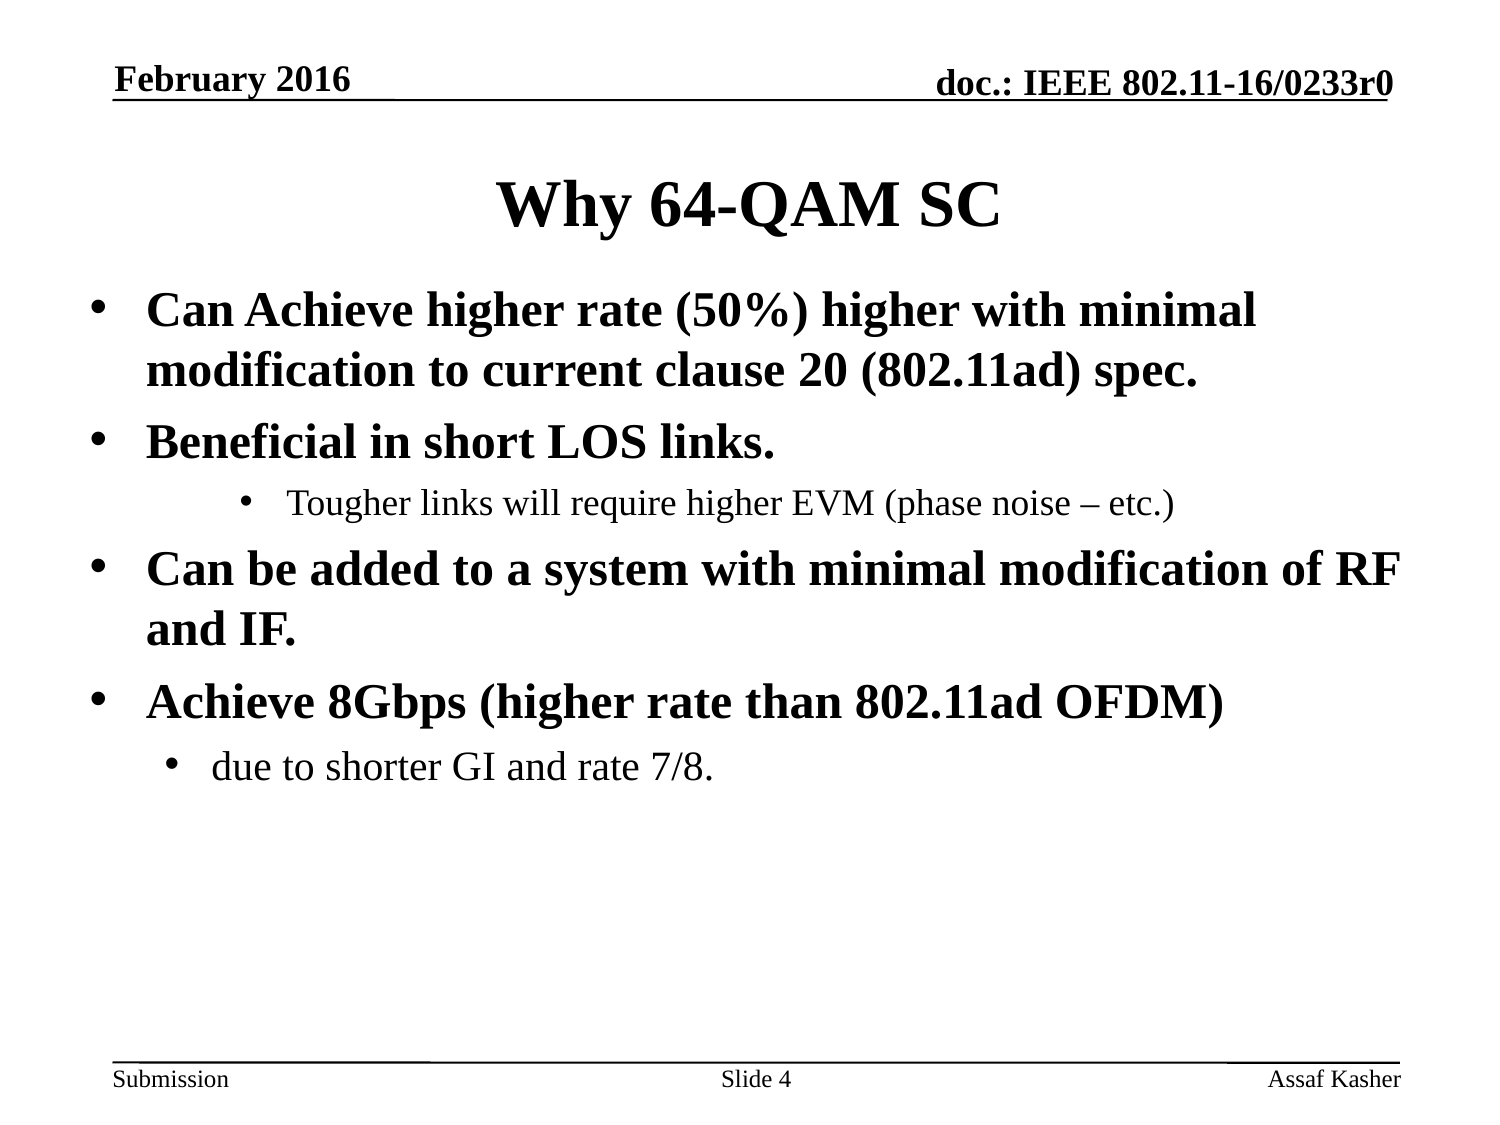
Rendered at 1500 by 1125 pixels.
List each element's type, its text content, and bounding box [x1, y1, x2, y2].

title Why 64-QAM SC [112, 112, 1388, 268]
slide_number Slide 4 [712, 1061, 800, 1123]
text_box Can Achieve higher rate (50%) higher with minimal modification to current clause 20 (802.11ad) spec. Beneficial in short LOS links. Tougher links will require higher EVM (phase noise – etc.) Can be added to a system with minimal modification of RF and IF. Achieve 8Gbps (higher rate than 802.11ad OFDM) due to shorter GI and rate 7/8. [74, 268, 1432, 910]
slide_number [114, 54, 423, 100]
footer Assaf Kasher [878, 1061, 1402, 1093]
